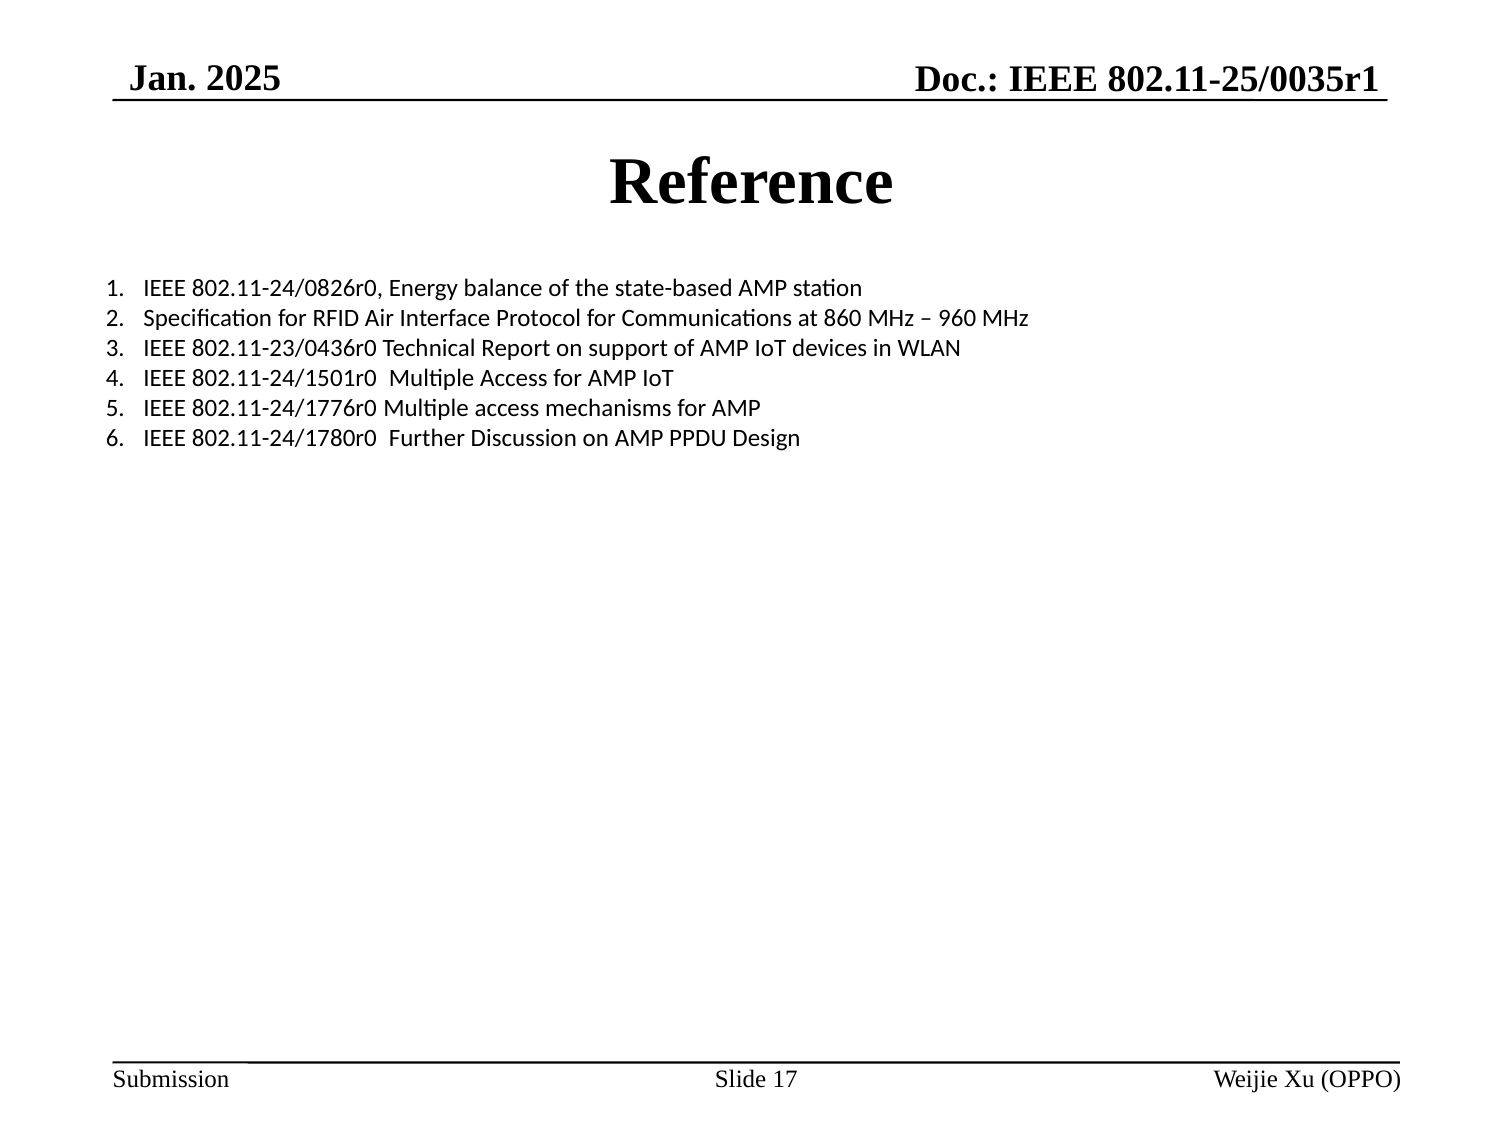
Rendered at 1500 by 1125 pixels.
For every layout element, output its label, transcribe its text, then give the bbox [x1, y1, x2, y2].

slide_number Slide 17 [712, 1061, 800, 1093]
text_box Jan. 2025 [114, 45, 493, 100]
text_box Doc.: IEEE 802.11-25/0035r1 [899, 46, 1413, 107]
title Reference [114, 88, 1390, 265]
text_box IEEE 802.11-24/0826r0, Energy balance of the state-based AMP station Specification for RFID Air Interface Protocol for Communications at 860 MHz – 960 MHz IEEE 802.11-23/0436r0 Technical Report on support of AMP IoT devices in WLAN IEEE 802.11-24/1501r0 Multiple Access for AMP IoT IEEE 802.11-24/1776r0 Multiple access mechanisms for AMP IEEE 802.11-24/1780r0 Further Discussion on AMP PPDU Design [91, 264, 1343, 933]
footer Weijie Xu (OPPO) [1049, 1061, 1402, 1093]
